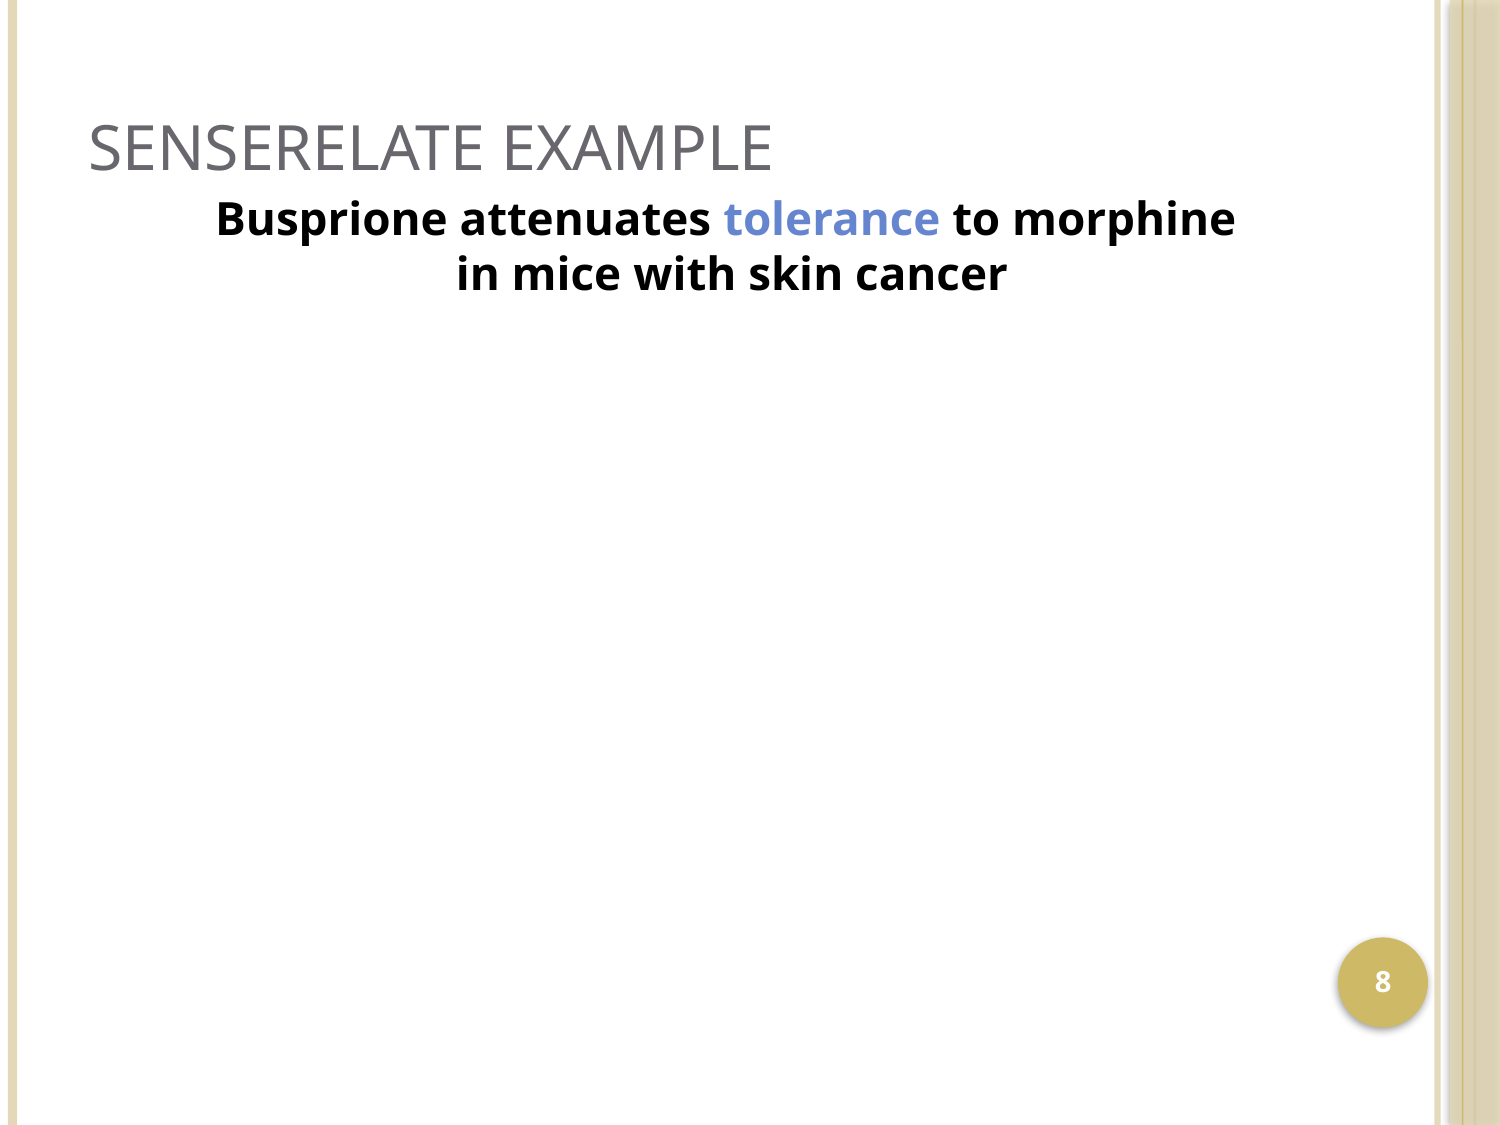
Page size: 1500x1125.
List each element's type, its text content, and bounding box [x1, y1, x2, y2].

slide_number 8 [1333, 940, 1434, 1027]
title SenseRelate Example [74, 1, 1425, 190]
text_box Busprione attenuates tolerance to morphine in mice with skin cancer [235, 179, 1228, 295]
